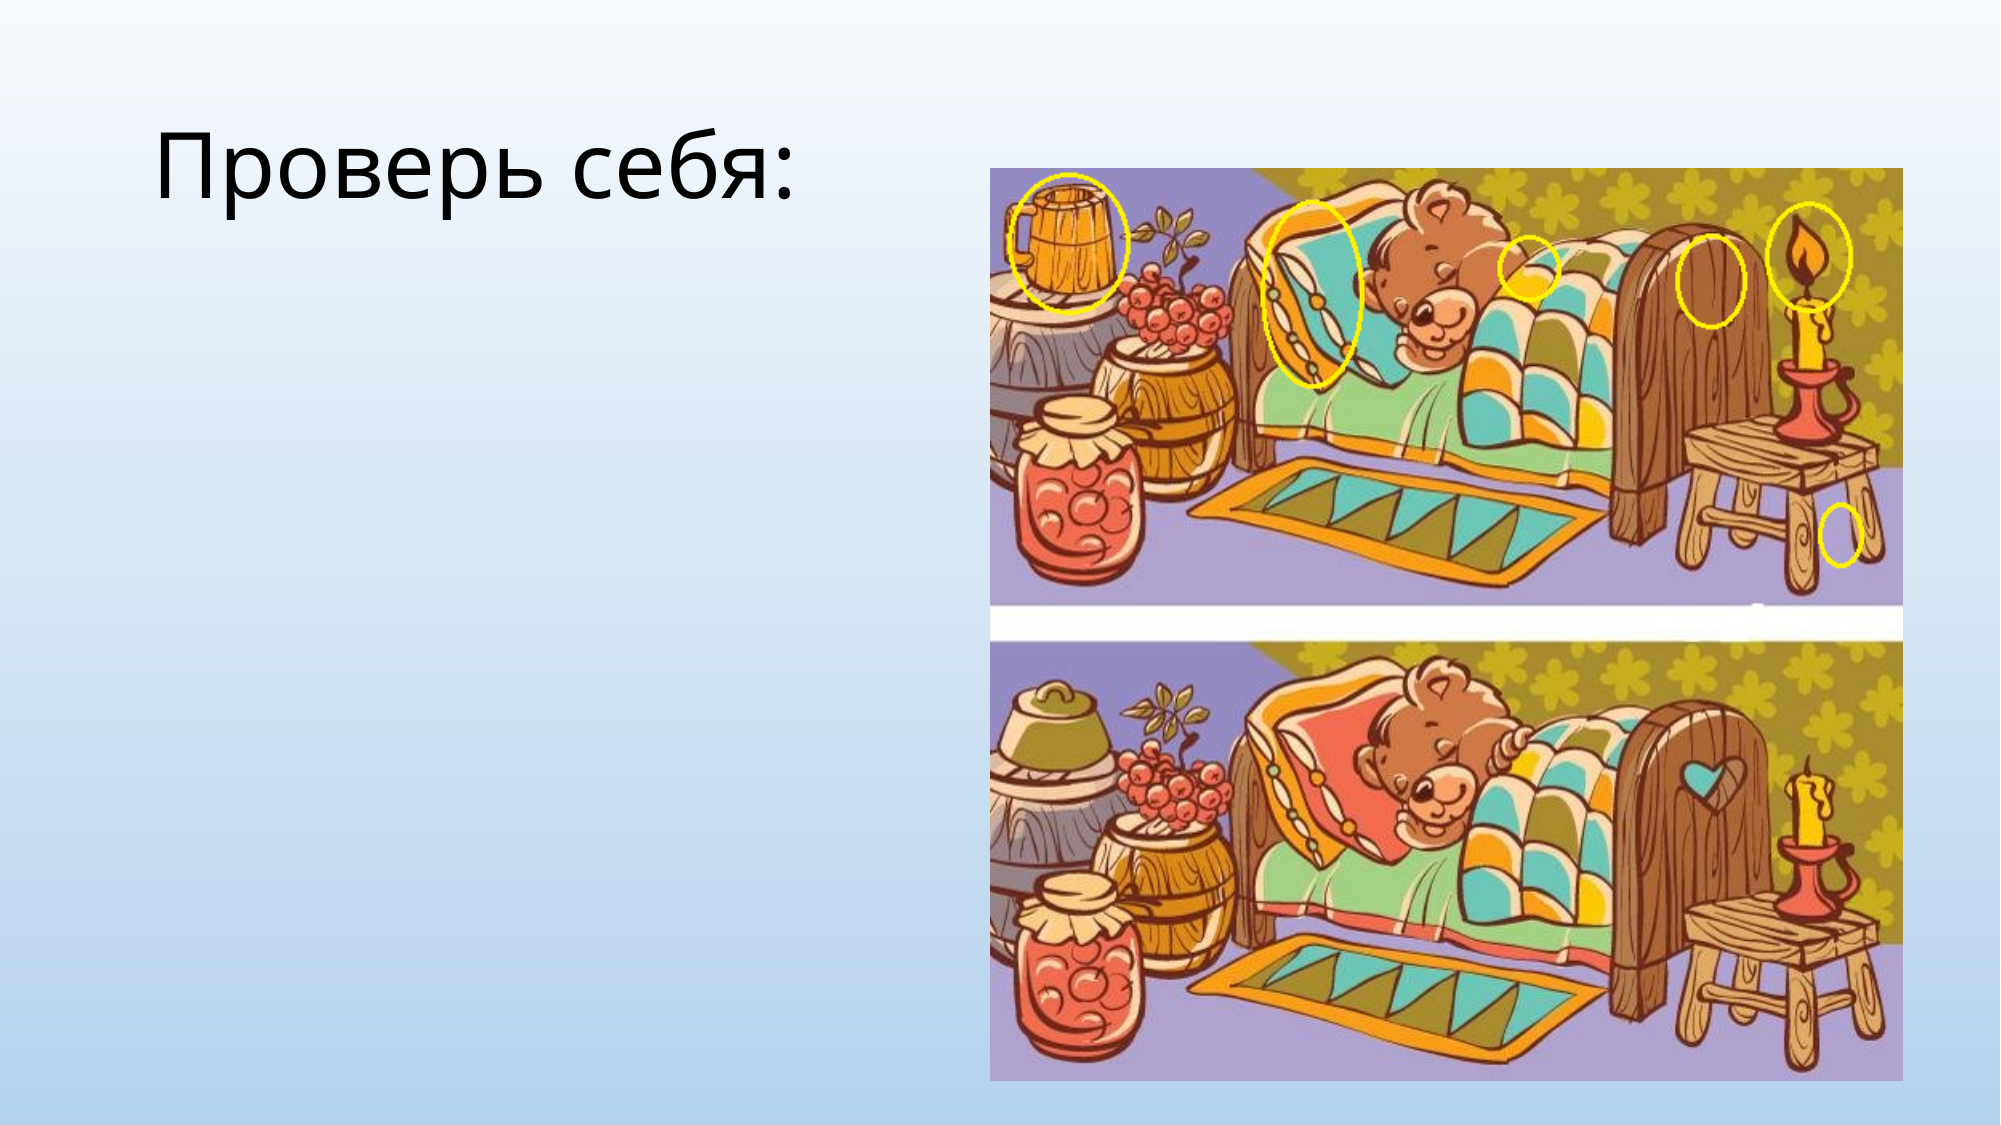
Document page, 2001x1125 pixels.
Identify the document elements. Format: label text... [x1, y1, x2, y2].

title Проверь себя: [137, 59, 1863, 278]
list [990, 168, 1903, 1081]
